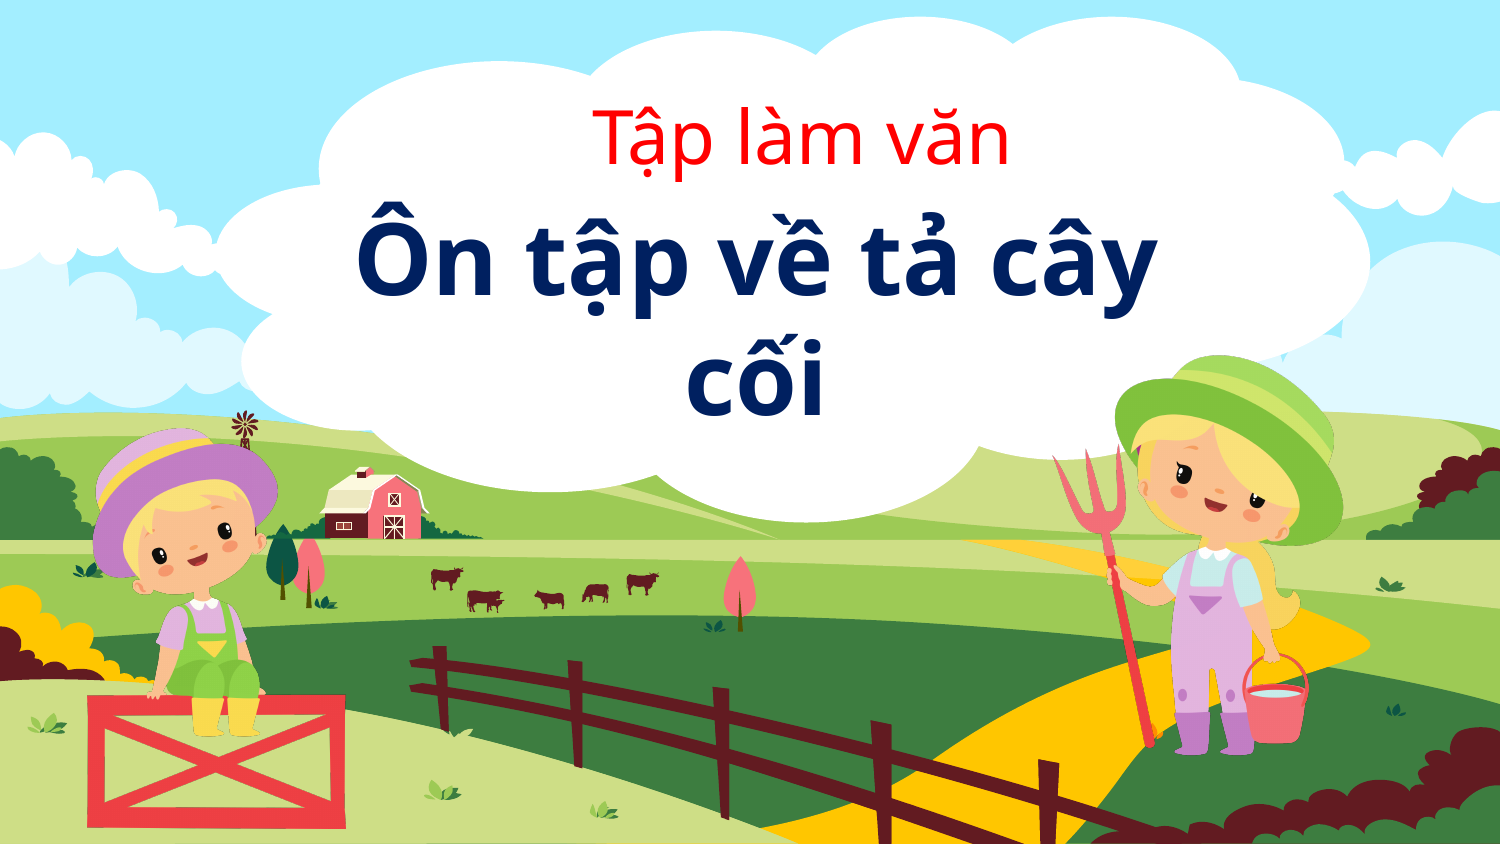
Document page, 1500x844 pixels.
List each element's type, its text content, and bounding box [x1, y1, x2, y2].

text_box Ôn tập về tả cây cối [309, 187, 1203, 443]
text_box [385, 443, 1047, 523]
picture [1052, 354, 1356, 756]
text_box Tập làm văn [490, 82, 1115, 187]
picture [87, 428, 346, 829]
text_box [215, 16, 1371, 425]
